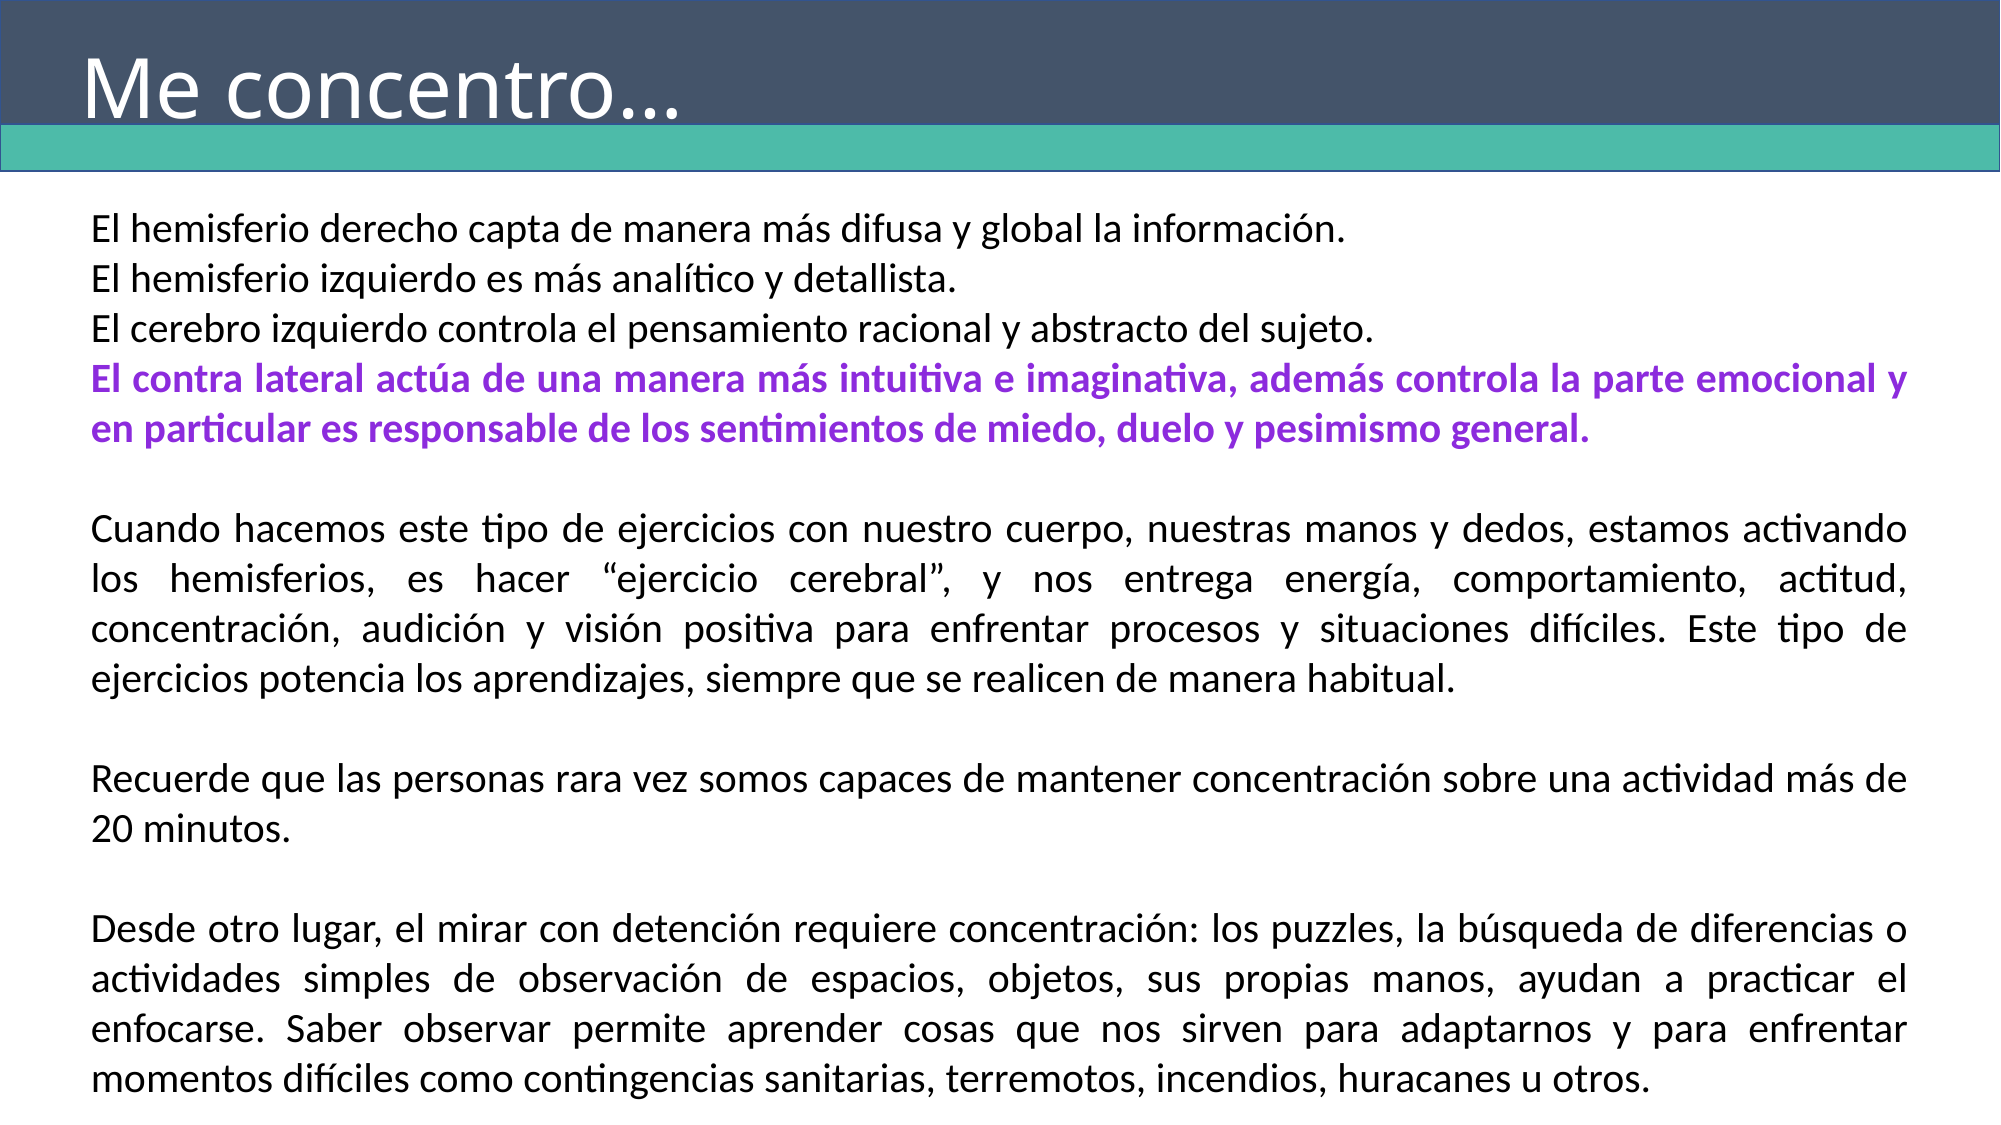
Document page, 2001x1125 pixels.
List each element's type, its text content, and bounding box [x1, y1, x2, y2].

text_box El hemisferio derecho capta de manera más difusa y global la información. El hemisferio izquierdo es más analítico y detallista. El cerebro izquierdo controla el pensamiento racional y abstracto del sujeto. El contra lateral actúa de una manera más intuitiva e imaginativa, además controla la parte emocional y en particular es responsable de los sentimientos de miedo, duelo y pesimismo general. Cuando hacemos este tipo de ejercicios con nuestro cuerpo, nuestras manos y dedos, estamos activando los hemisferios, es hacer “ejercicio cerebral”, y nos entrega energía, comportamiento, actitud, concentración, audición y visión positiva para enfrentar procesos y situaciones difíciles. Este tipo de ejercicios potencia los aprendizajes, siempre que se realicen de manera habitual. Recuerde que las personas rara vez somos capaces de mantener concentración sobre una actividad más de 20 minutos. Desde otro lugar, el mirar con detención requiere concentración: los puzzles, la búsqueda de diferencias o actividades simples de observación de espacios, objetos, sus propias manos, ayudan a practicar el enfocarse. Saber observar permite aprender cosas que nos sirven para adaptarnos y para enfrentar momentos difíciles como contingencias sanitarias, terremotos, incendios, huracanes u otros. [76, 193, 1924, 1125]
text_box [0, 123, 2000, 172]
text_box Me concentro… [0, 0, 2000, 123]
